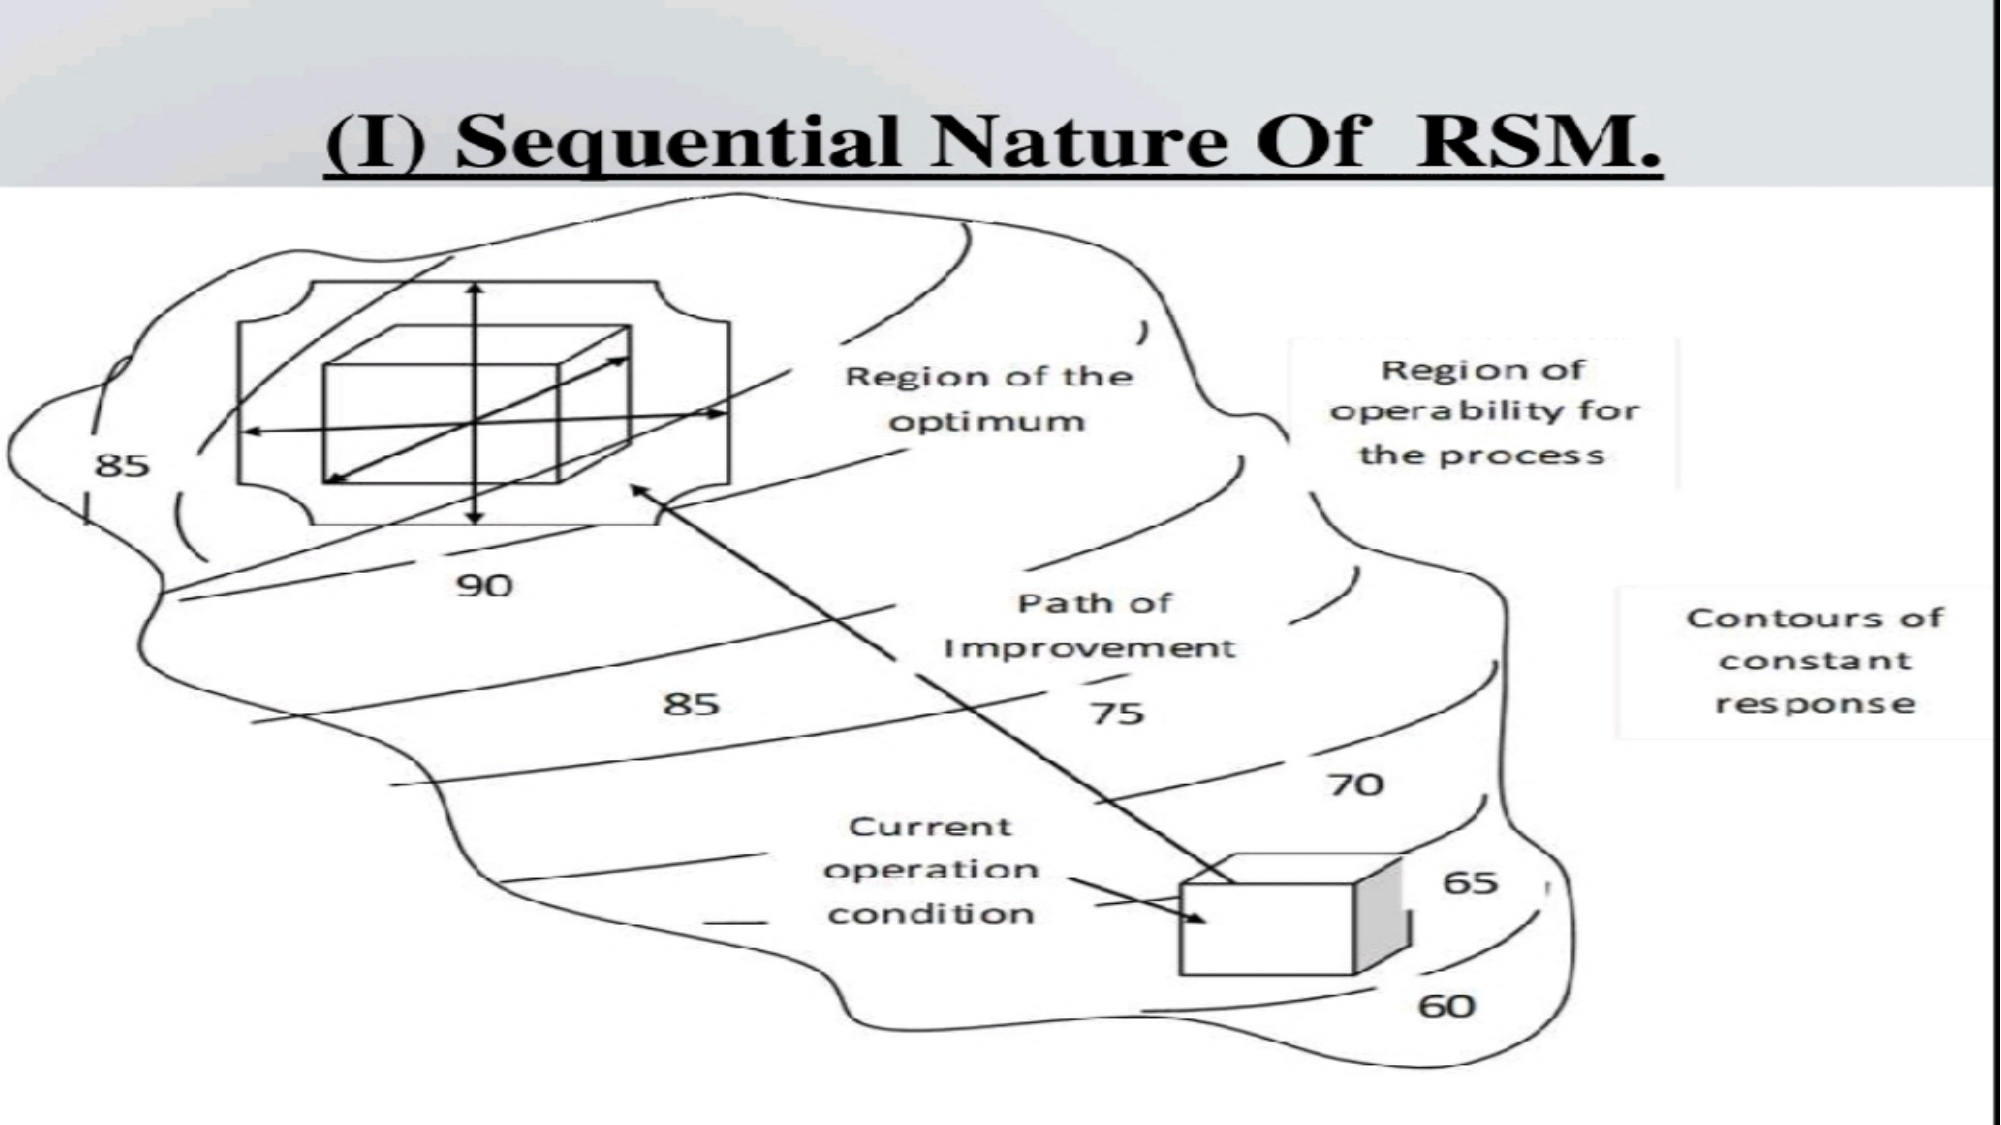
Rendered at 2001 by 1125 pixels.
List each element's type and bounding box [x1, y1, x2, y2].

list [0, 0, 2000, 1125]
